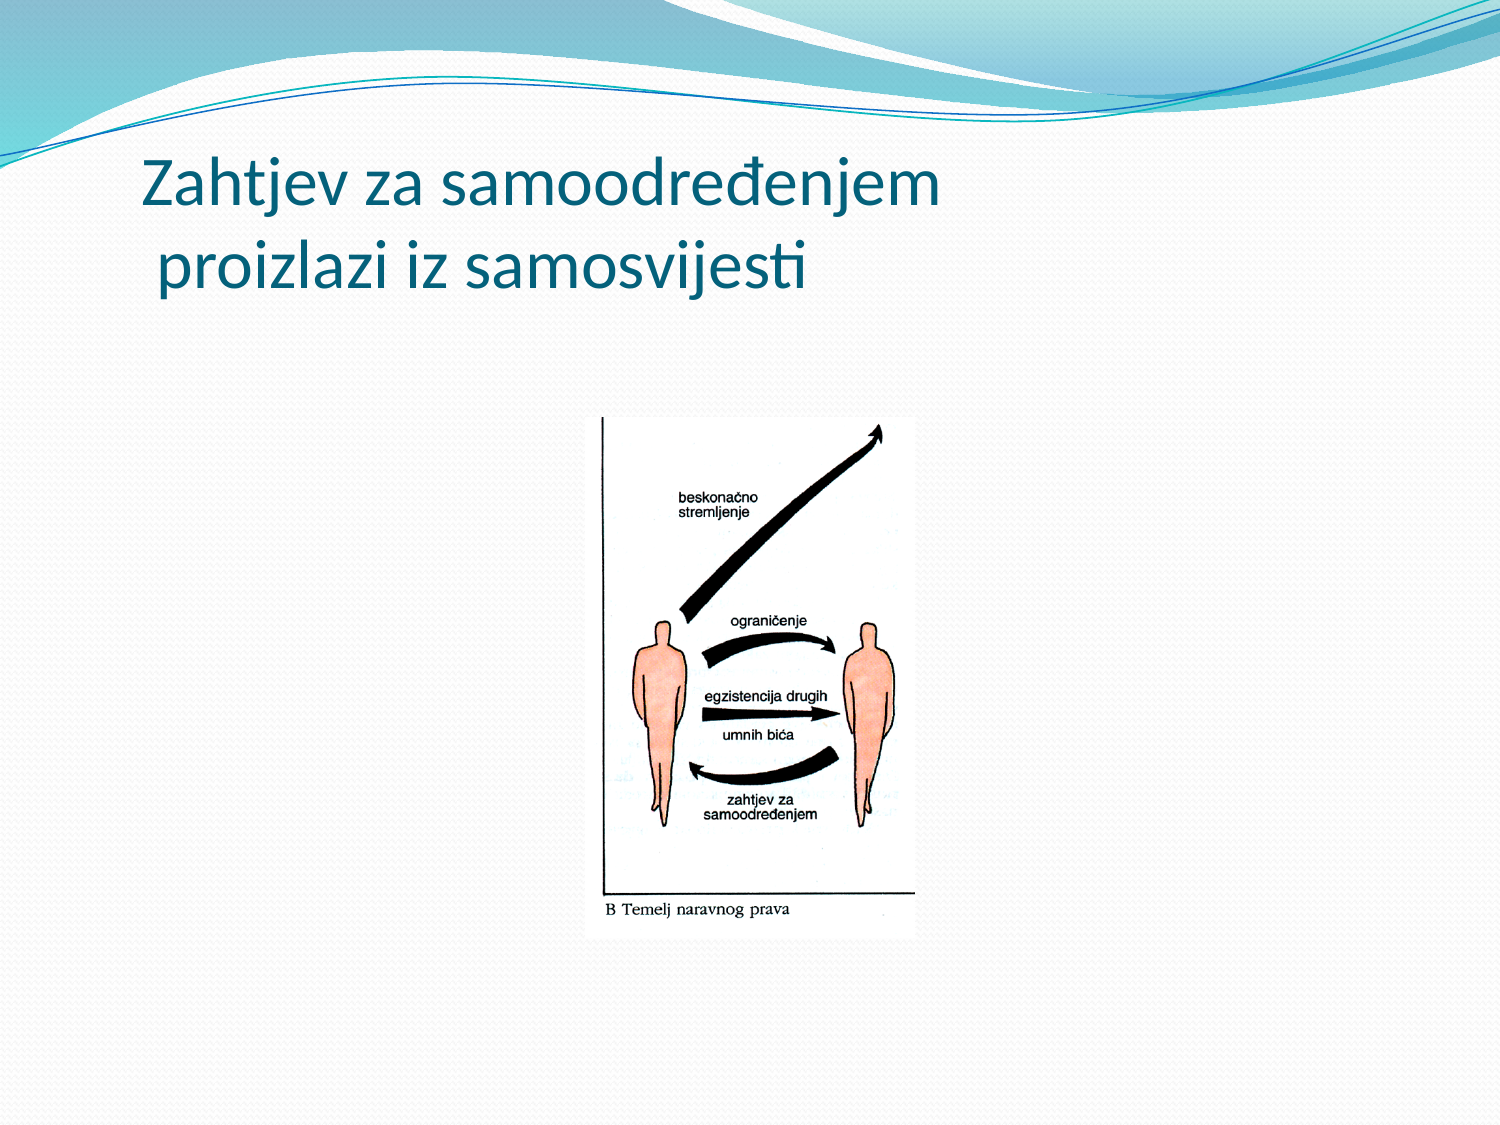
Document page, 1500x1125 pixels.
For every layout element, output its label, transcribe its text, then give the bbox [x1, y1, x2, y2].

title Zahtjev za samoodređenjem proizlazi iz samosvijesti [46, 115, 1425, 303]
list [584, 417, 916, 938]
